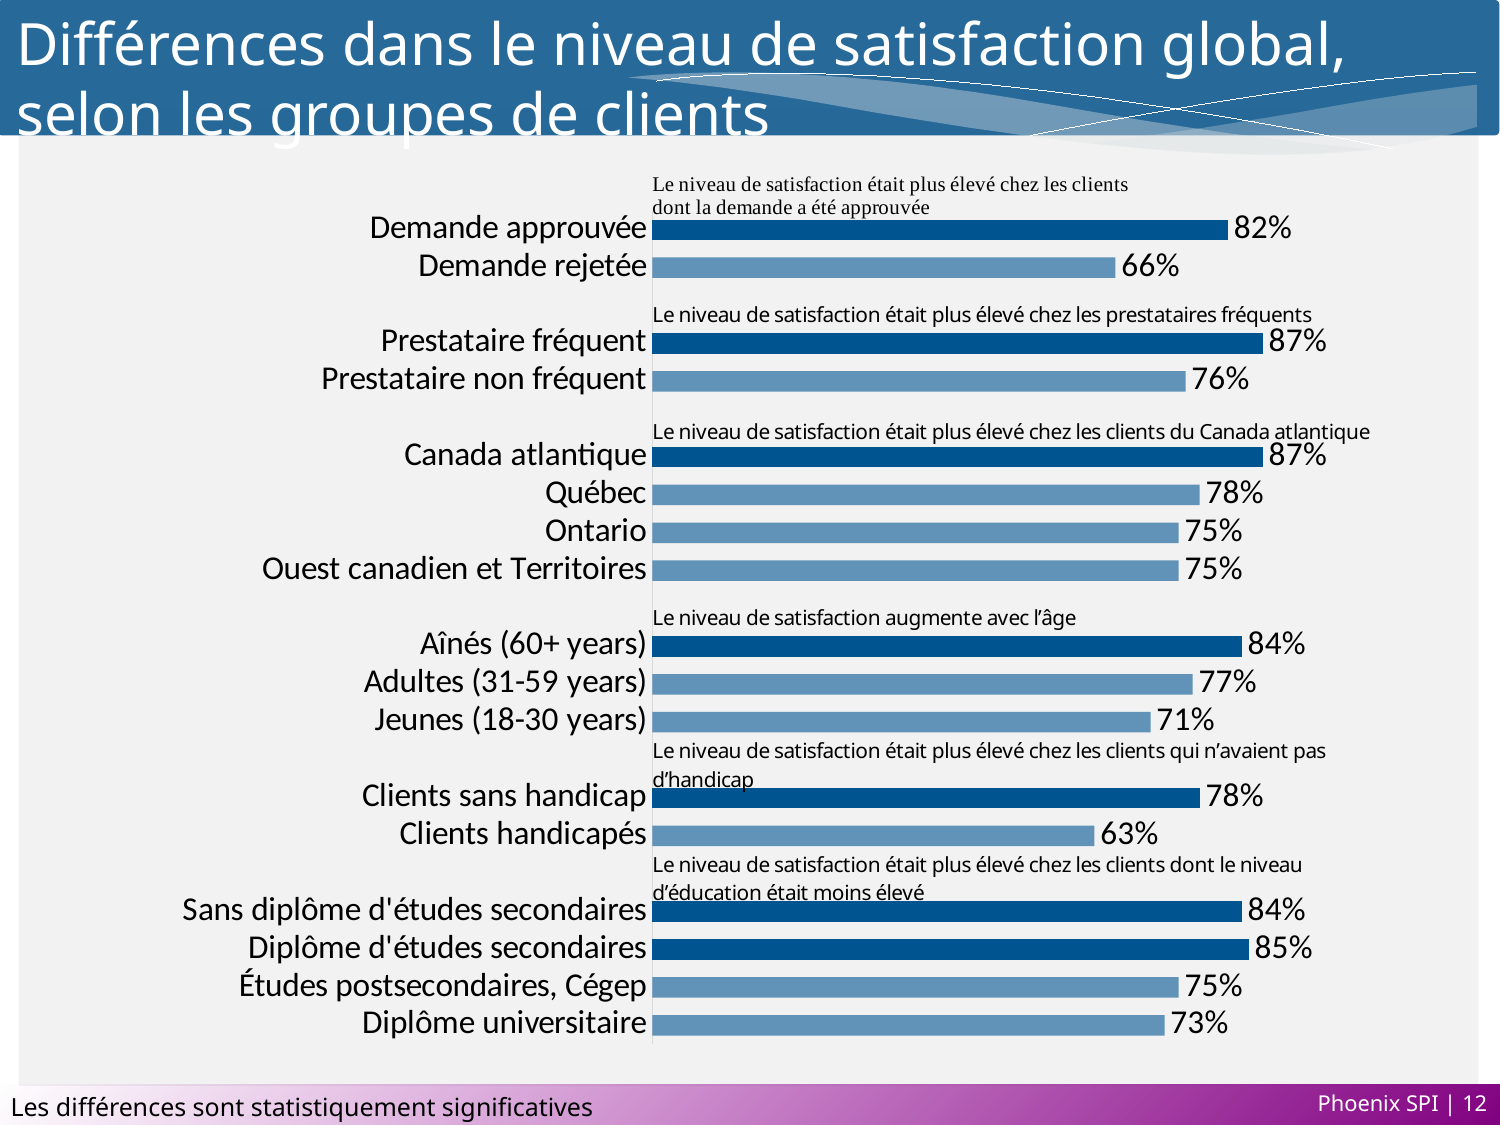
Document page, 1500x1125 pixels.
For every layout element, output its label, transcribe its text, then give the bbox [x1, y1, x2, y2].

chart [52, 164, 1448, 1068]
title Différences dans le niveau de satisfaction global, selon les groupes de clients [1, 0, 1500, 167]
text_box Les différences sont statistiquement significatives [0, 1084, 609, 1125]
